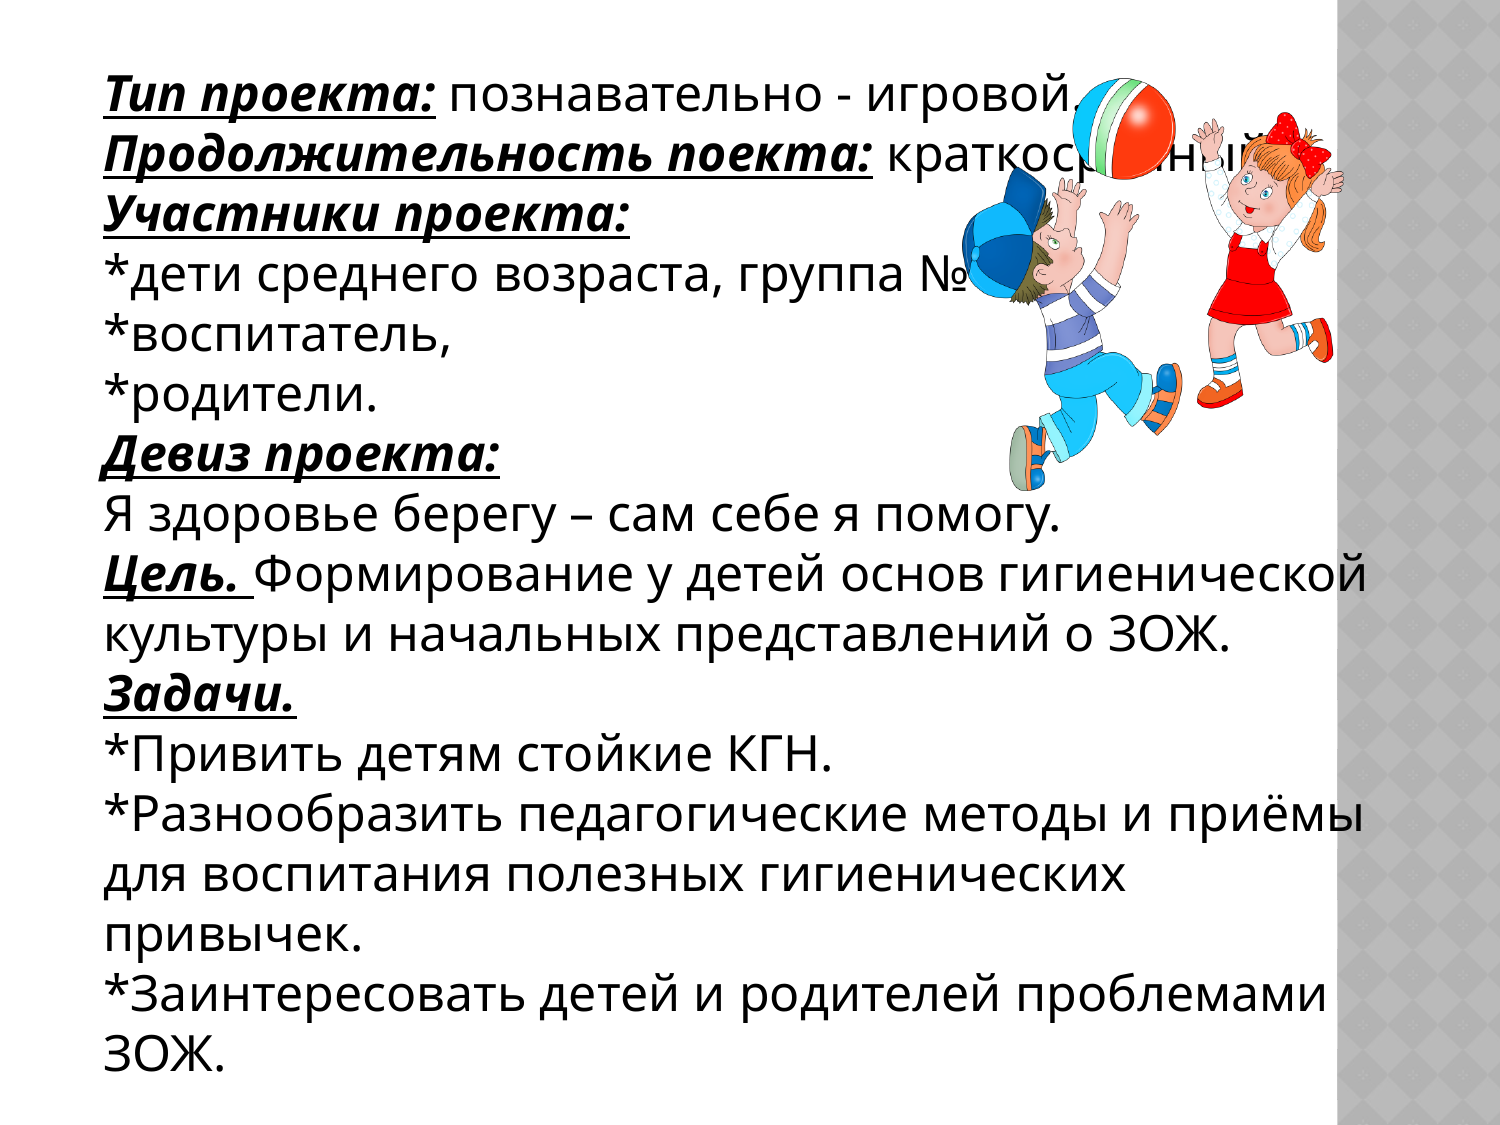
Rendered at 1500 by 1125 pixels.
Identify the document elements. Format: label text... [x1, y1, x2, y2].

text_box Тип проекта: познавательно - игровой. Продолжительность поекта: краткосрочный. Участники проекта: *дети среднего возраста, группа № 8, *воспитатель, *родители. Девиз проекта: Я здоровье берегу – сам себе я помогу. Цель. Формирование у детей основ гигиенической культуры и начальных представлений о ЗОЖ. Задачи. *Привить детям стойкие КГН. *Разнообразить педагогические методы и приёмы для воспитания полезных гигиенических привычек. *Заинтересовать детей и родителей проблемами ЗОЖ. [88, 54, 1388, 1090]
picture [961, 77, 1345, 492]
